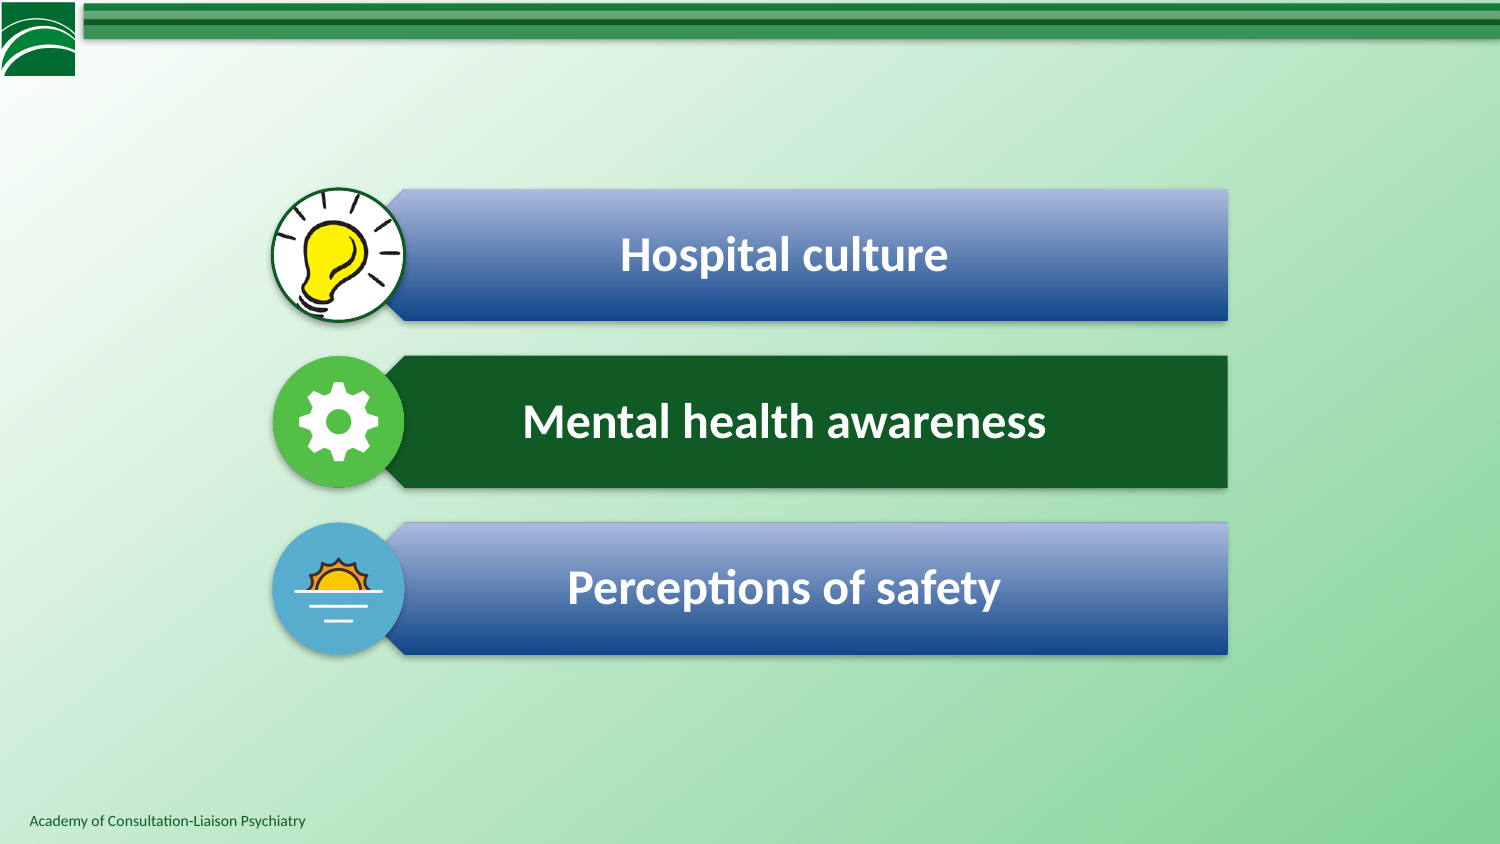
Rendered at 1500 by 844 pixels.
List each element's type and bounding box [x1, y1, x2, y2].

picture [1, 2, 75, 76]
text_box [81, 188, 1419, 656]
